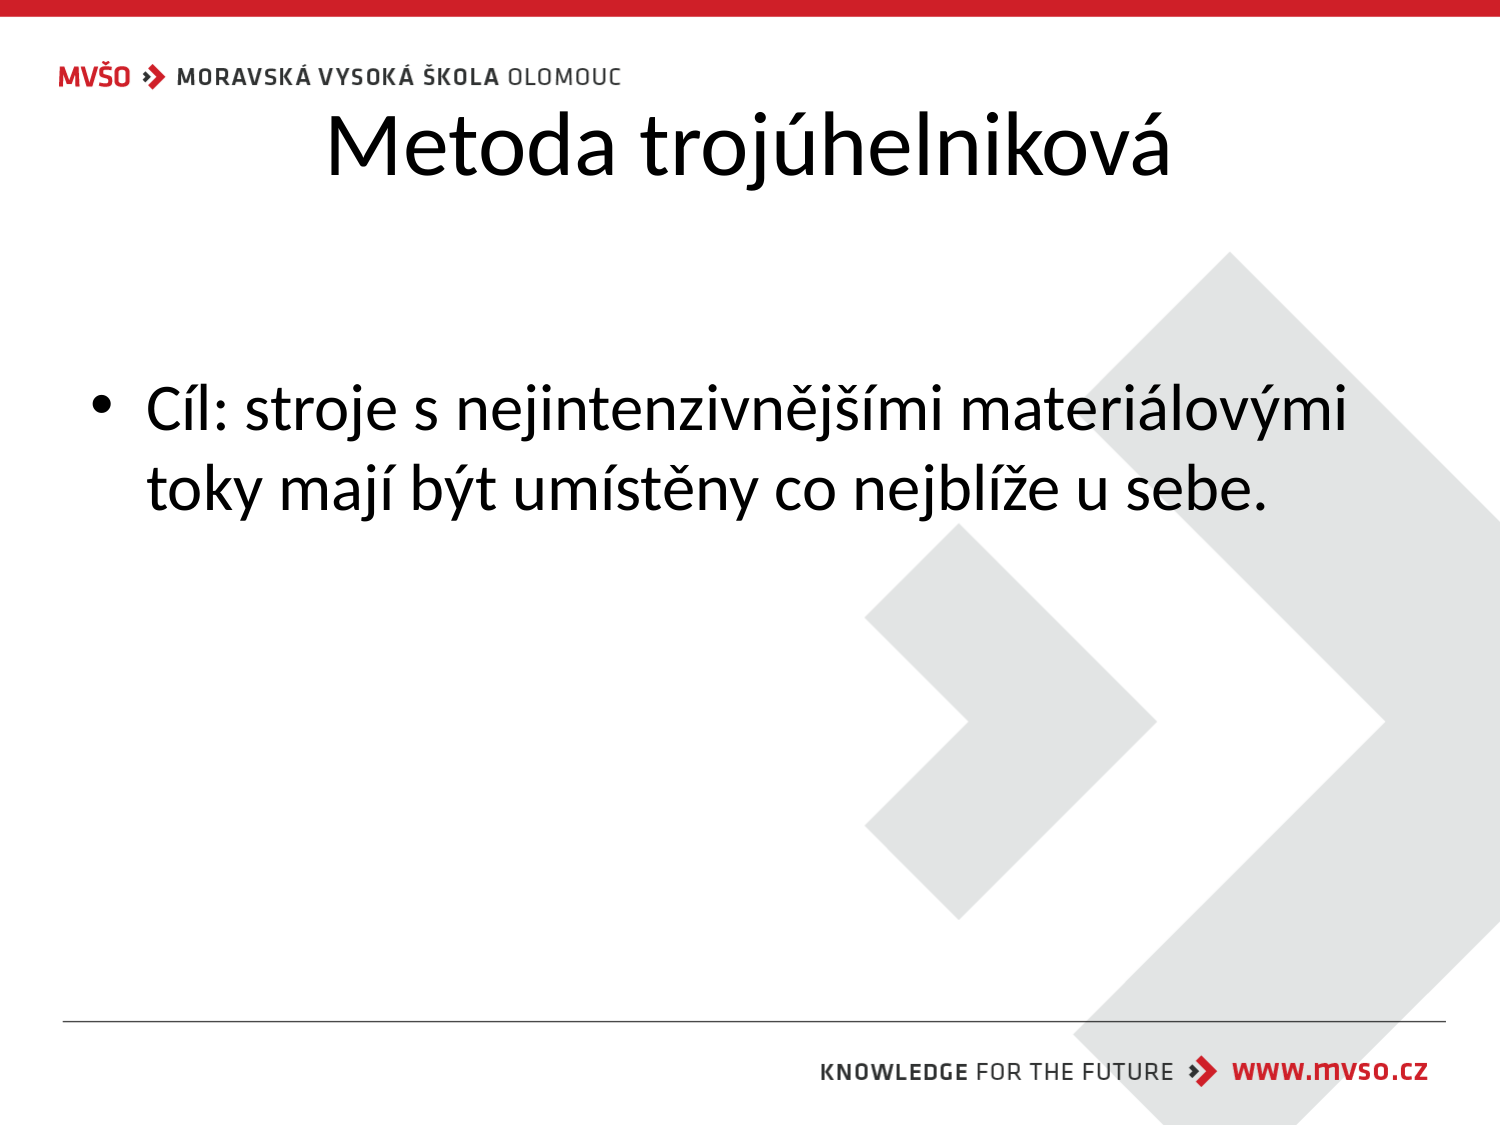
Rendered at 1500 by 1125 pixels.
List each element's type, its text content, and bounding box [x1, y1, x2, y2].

picture [0, 0, 1500, 1125]
title Metoda trojúhelniková [75, 45, 1425, 233]
list Cíl: stroje s nejintenzivnějšími materiálovými toky mají být umístěny co nejblíže u sebe. [75, 262, 1425, 1005]
